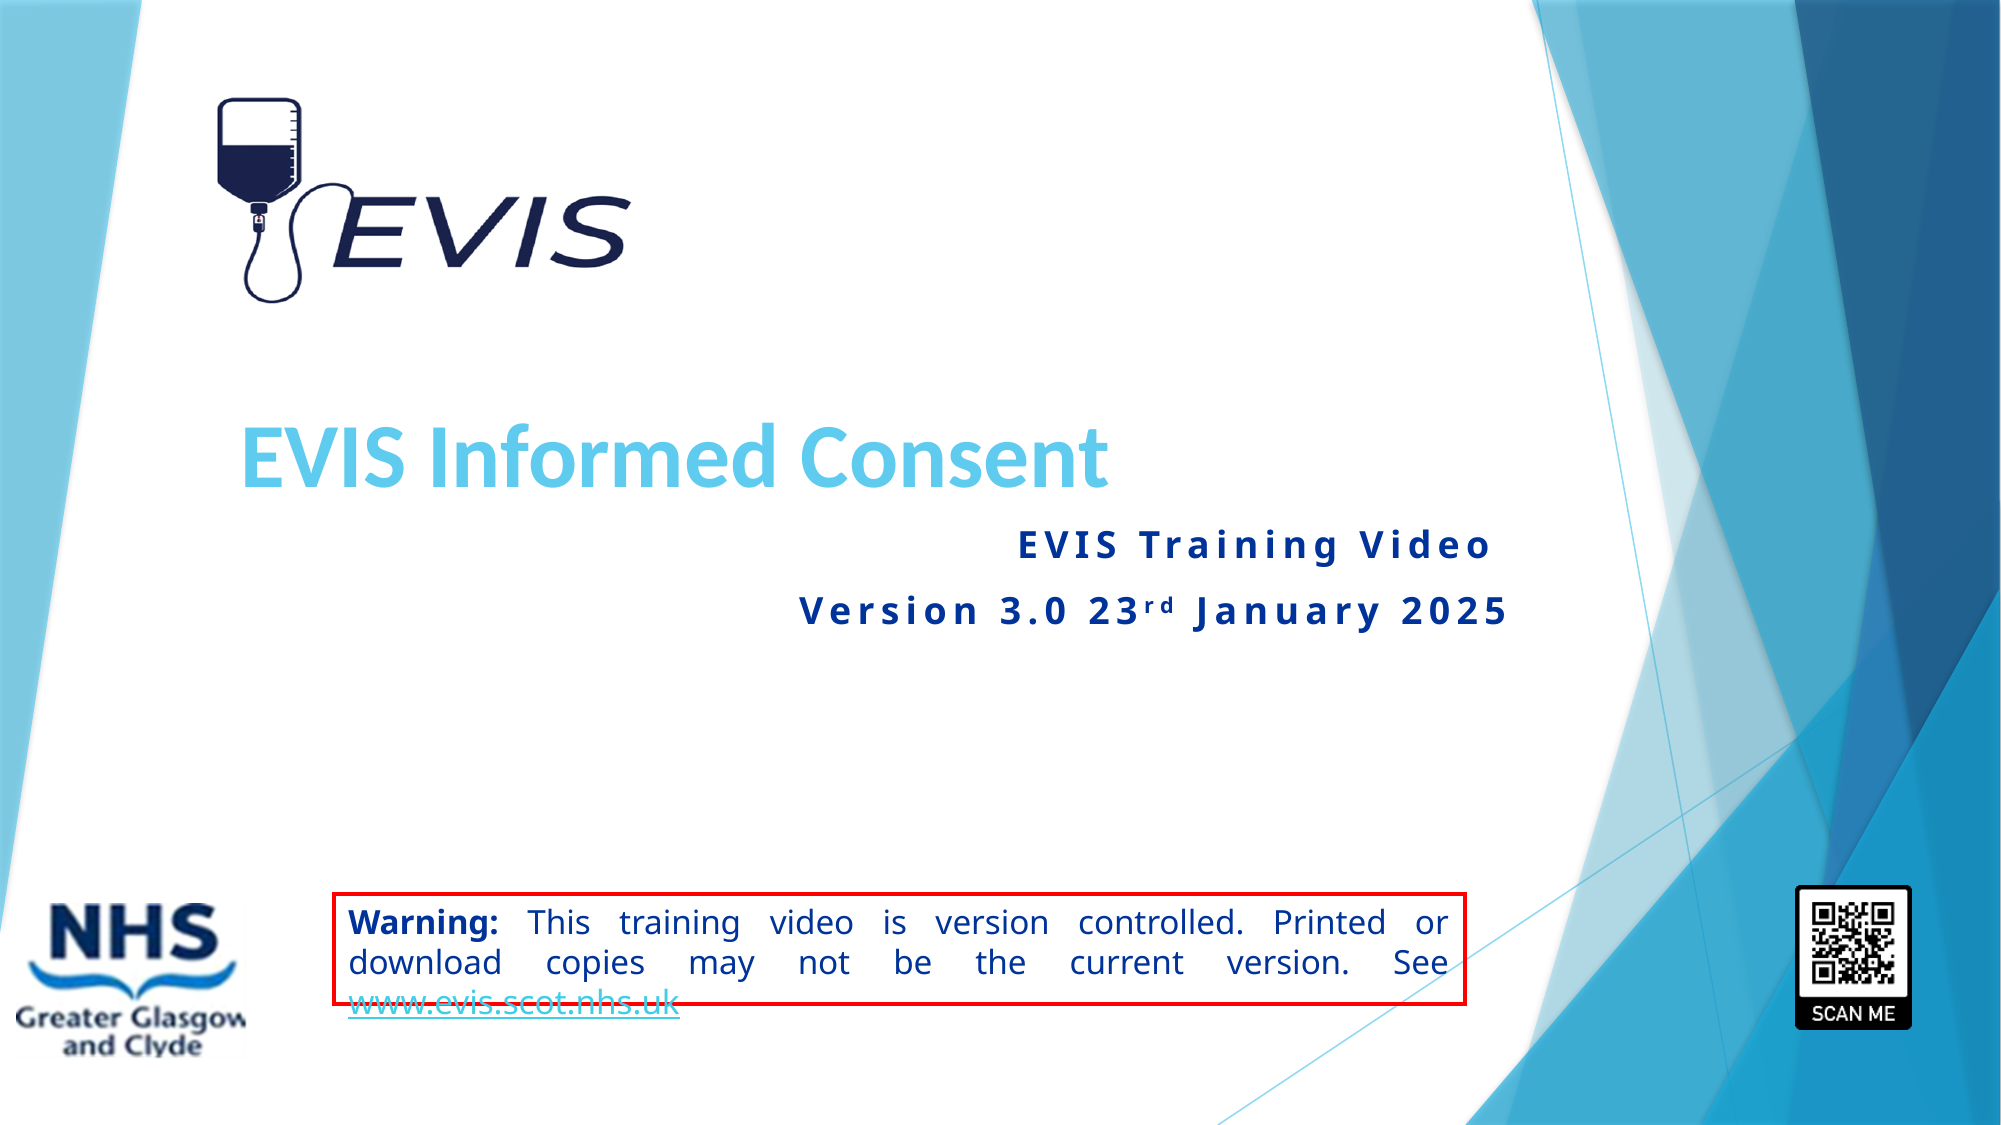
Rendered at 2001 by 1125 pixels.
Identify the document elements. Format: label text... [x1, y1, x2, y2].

text_box Warning: This training video is version controlled. Printed or download copies may not be the current version. See www.evis.scot.nhs.uk [333, 893, 1466, 1005]
picture [195, 79, 639, 414]
picture [1794, 884, 1912, 1031]
picture [15, 902, 248, 1060]
title EVIS Informed Consent [225, 243, 1613, 514]
subtitle EVIS Training Video Version 3.0 23rd January 2025 [247, 513, 1522, 694]
